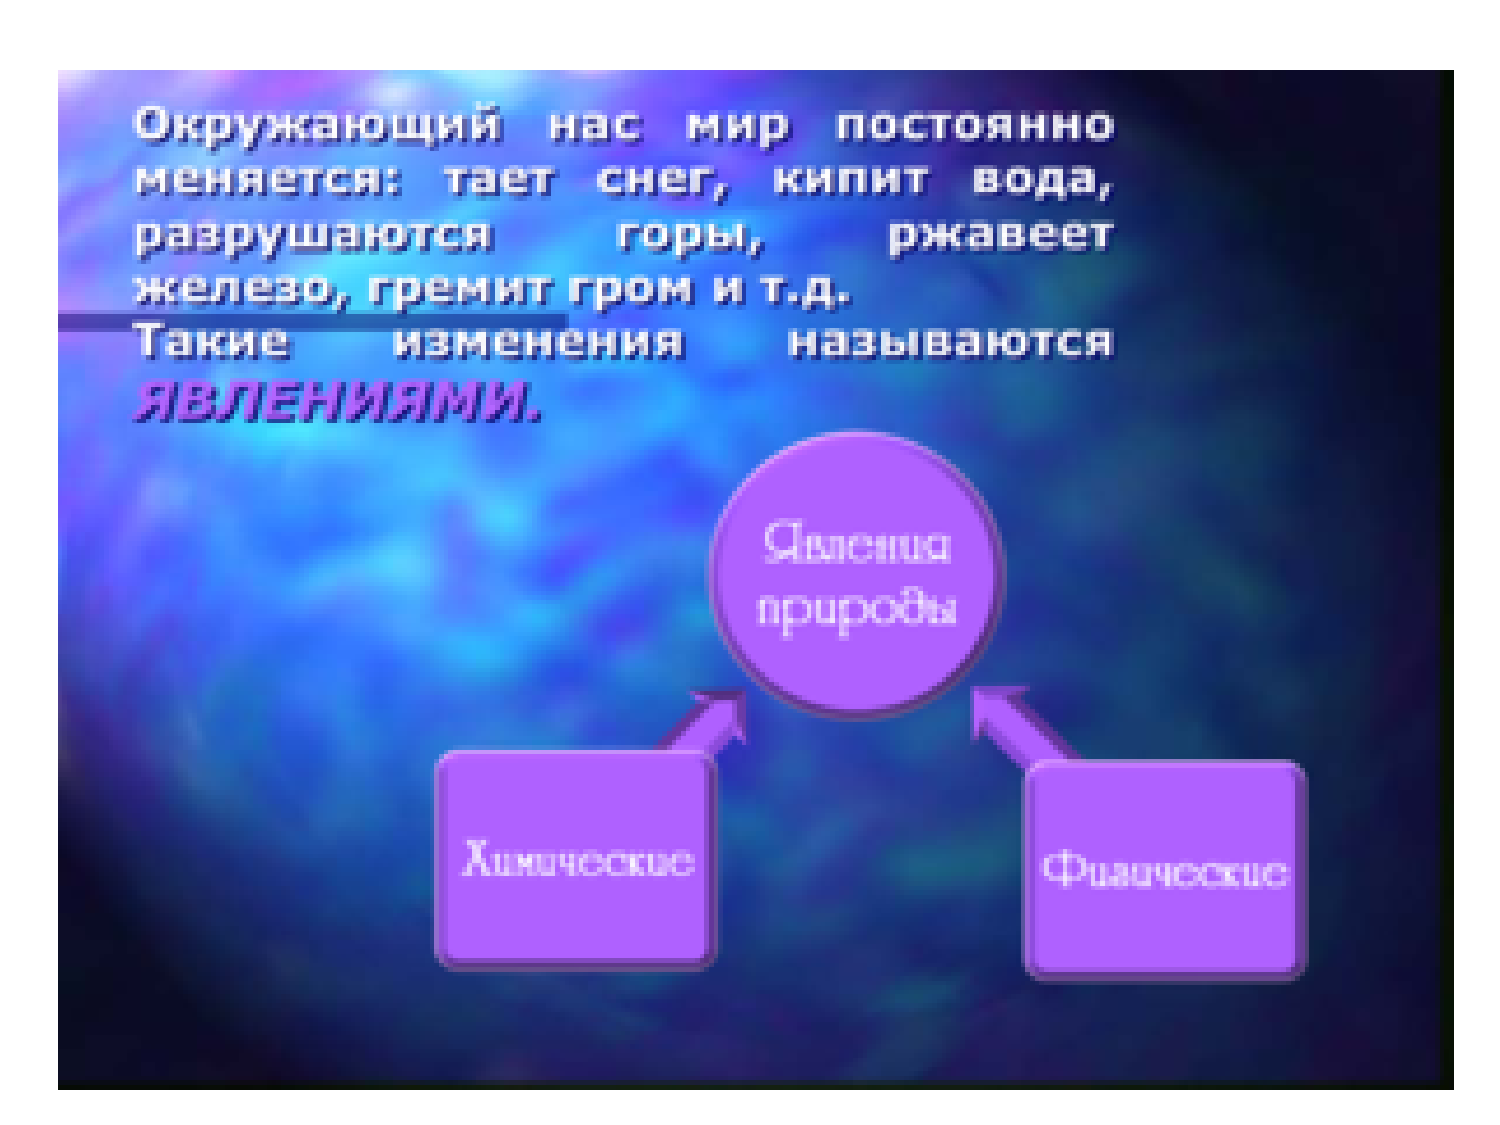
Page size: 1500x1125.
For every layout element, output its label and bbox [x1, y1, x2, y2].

picture [58, 70, 1454, 1091]
